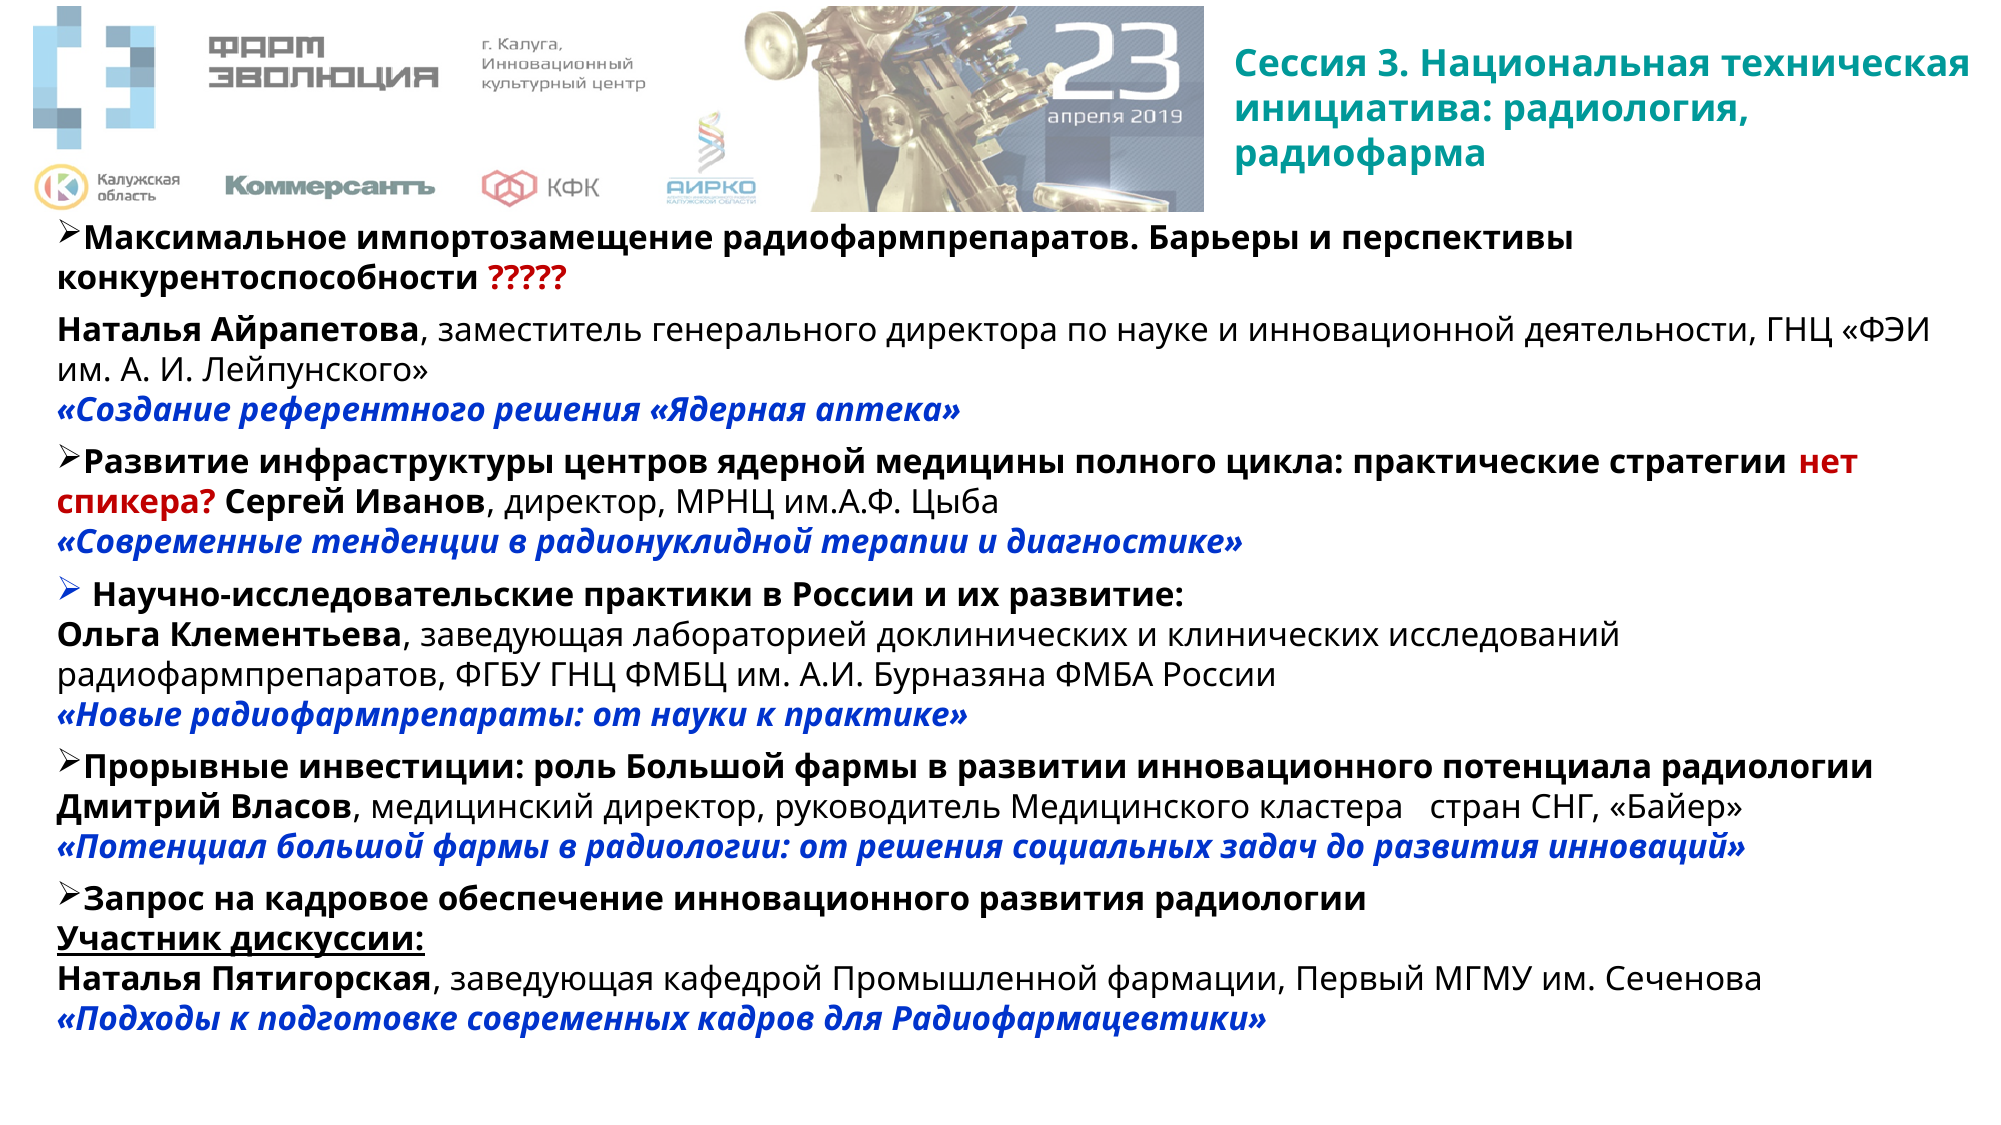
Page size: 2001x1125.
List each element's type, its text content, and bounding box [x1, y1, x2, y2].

picture [22, 0, 1206, 212]
text_box Максимальное импортозамещение радиофармпрепаратов. Барьеры и перспективы конкурентоспособности ????? Наталья Айрапетова, заместитель генерального директора по науке и инновационной деятельности, ГНЦ «ФЭИ им. А. И. Лейпунского» «Создание референтного решения «Ядерная аптека» Развитие инфраструктуры центров ядерной медицины полного цикла: практические стратегии нет спикера? Сергей Иванов, директор, МРНЦ им.А.Ф. Цыба «Современные тенденции в радионуклидной терапии и диагностике» Научно-исследовательские практики в России и их развитие: Ольга Клементьева, заведующая лабораторией доклинических и клинических исследований радиофармпрепаратов, ФГБУ ГНЦ ФМБЦ им. А.И. Бурназяна ФМБА России «Новые радиофармпрепараты: от науки к практике» Прорывные инвестиции: роль Большой фармы в развитии инновационного потенциала радиологии Дмитрий Власов, медицинский директор, руководитель Медицинского кластера стран СНГ, «Байер» «Потенциал большой фармы в радиологии: от решения социальных задач до развития инноваций» Запрос на кадровое обеспечение инновационного развития радиологии Участник дискуссии: Наталья Пятигорская, заведующая кафедрой Промышленной фармации, Первый МГМУ им. Сеченова «Подходы к подготовке современных кадров для Радиофармацевтики» [41, 208, 1975, 1045]
text_box Сессия 3. Национальная техническая инициатива: радиология, радиофарма [1219, 31, 2000, 182]
